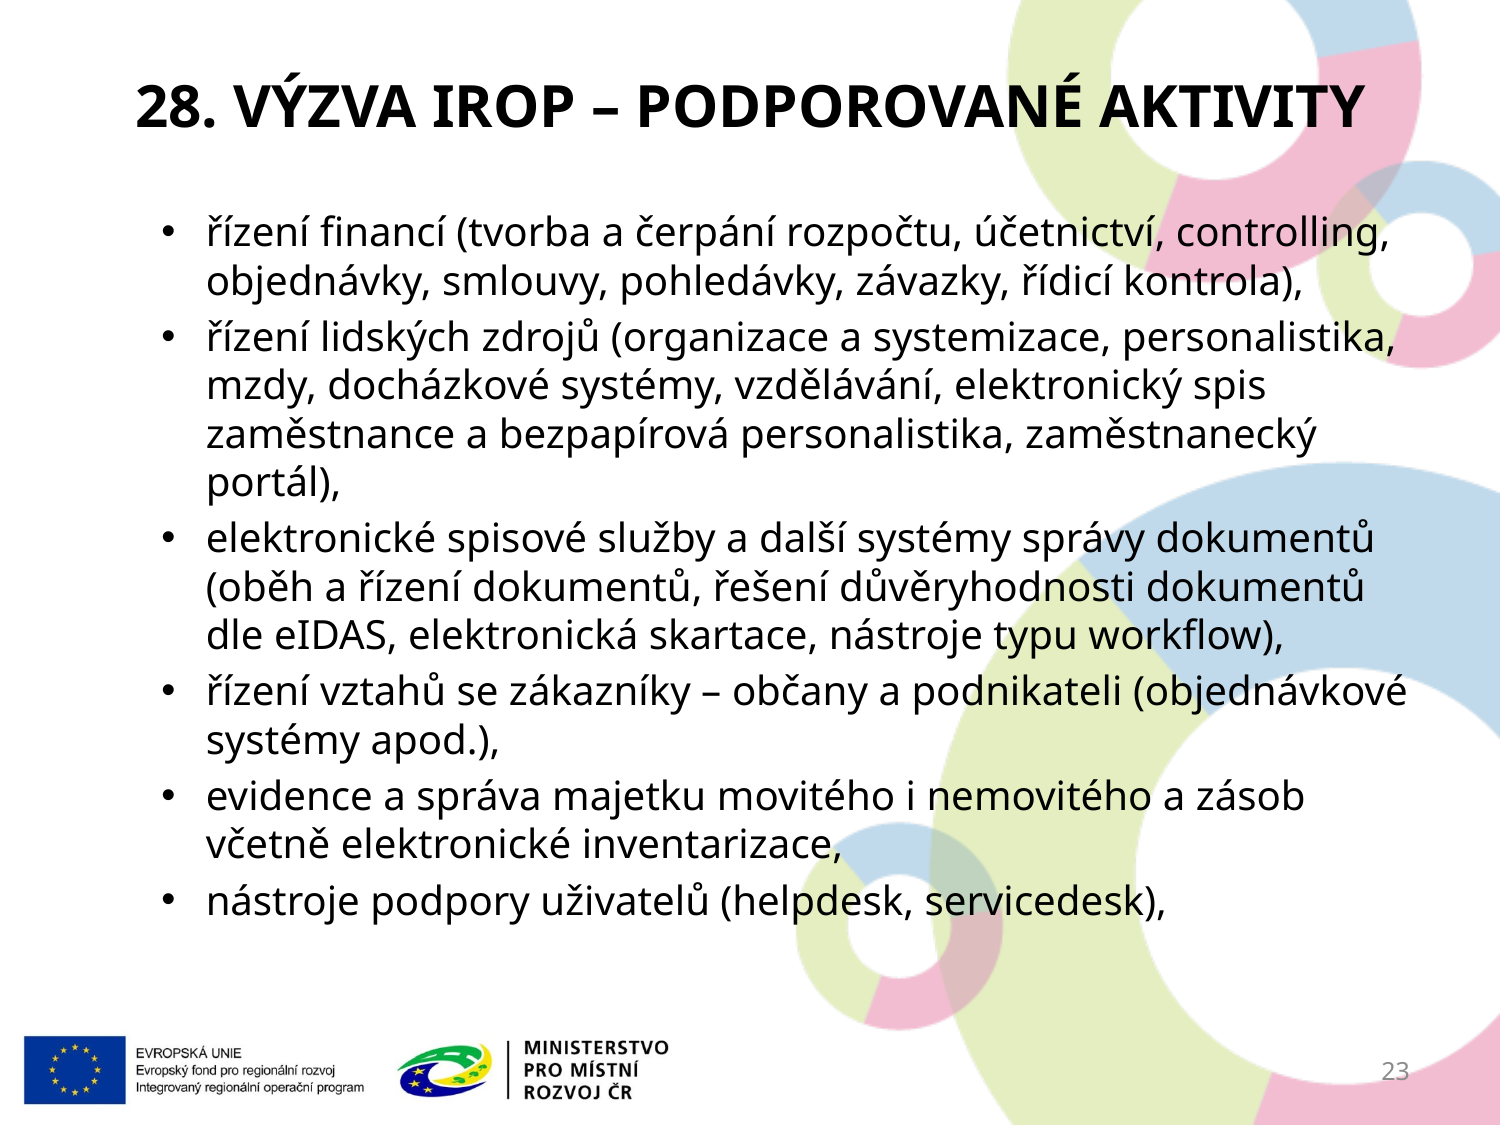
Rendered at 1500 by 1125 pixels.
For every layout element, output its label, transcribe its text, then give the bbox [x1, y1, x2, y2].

title 28. výzva IROP – podporované aktivity [1, 9, 1500, 200]
list řízení financí (tvorba a čerpání rozpočtu, účetnictví, controlling, objednávky, smlouvy, pohledávky, závazky, řídicí kontrola), řízení lidských zdrojů (organizace a systemizace, personalistika, mzdy, docházkové systémy, vzdělávání, elektronický spis zaměstnance a bezpapírová personalistika, zaměstnanecký portál), elektronické spisové služby a další systémy správy dokumentů (oběh a řízení dokumentů, řešení důvěryhodnosti dokumentů dle eIDAS, elektronická skartace, nástroje typu workflow), řízení vztahů se zákazníky – občany a podnikateli (objednávkové systémy apod.), evidence a správa majetku movitého i nemovitého a zásob včetně elektronické inventarizace, nástroje podpory uživatelů (helpdesk, servicedesk), [75, 233, 1425, 1002]
picture [0, 1012, 691, 1125]
slide_number 23 [1074, 1042, 1425, 1103]
text_box [74, 45, 1425, 233]
